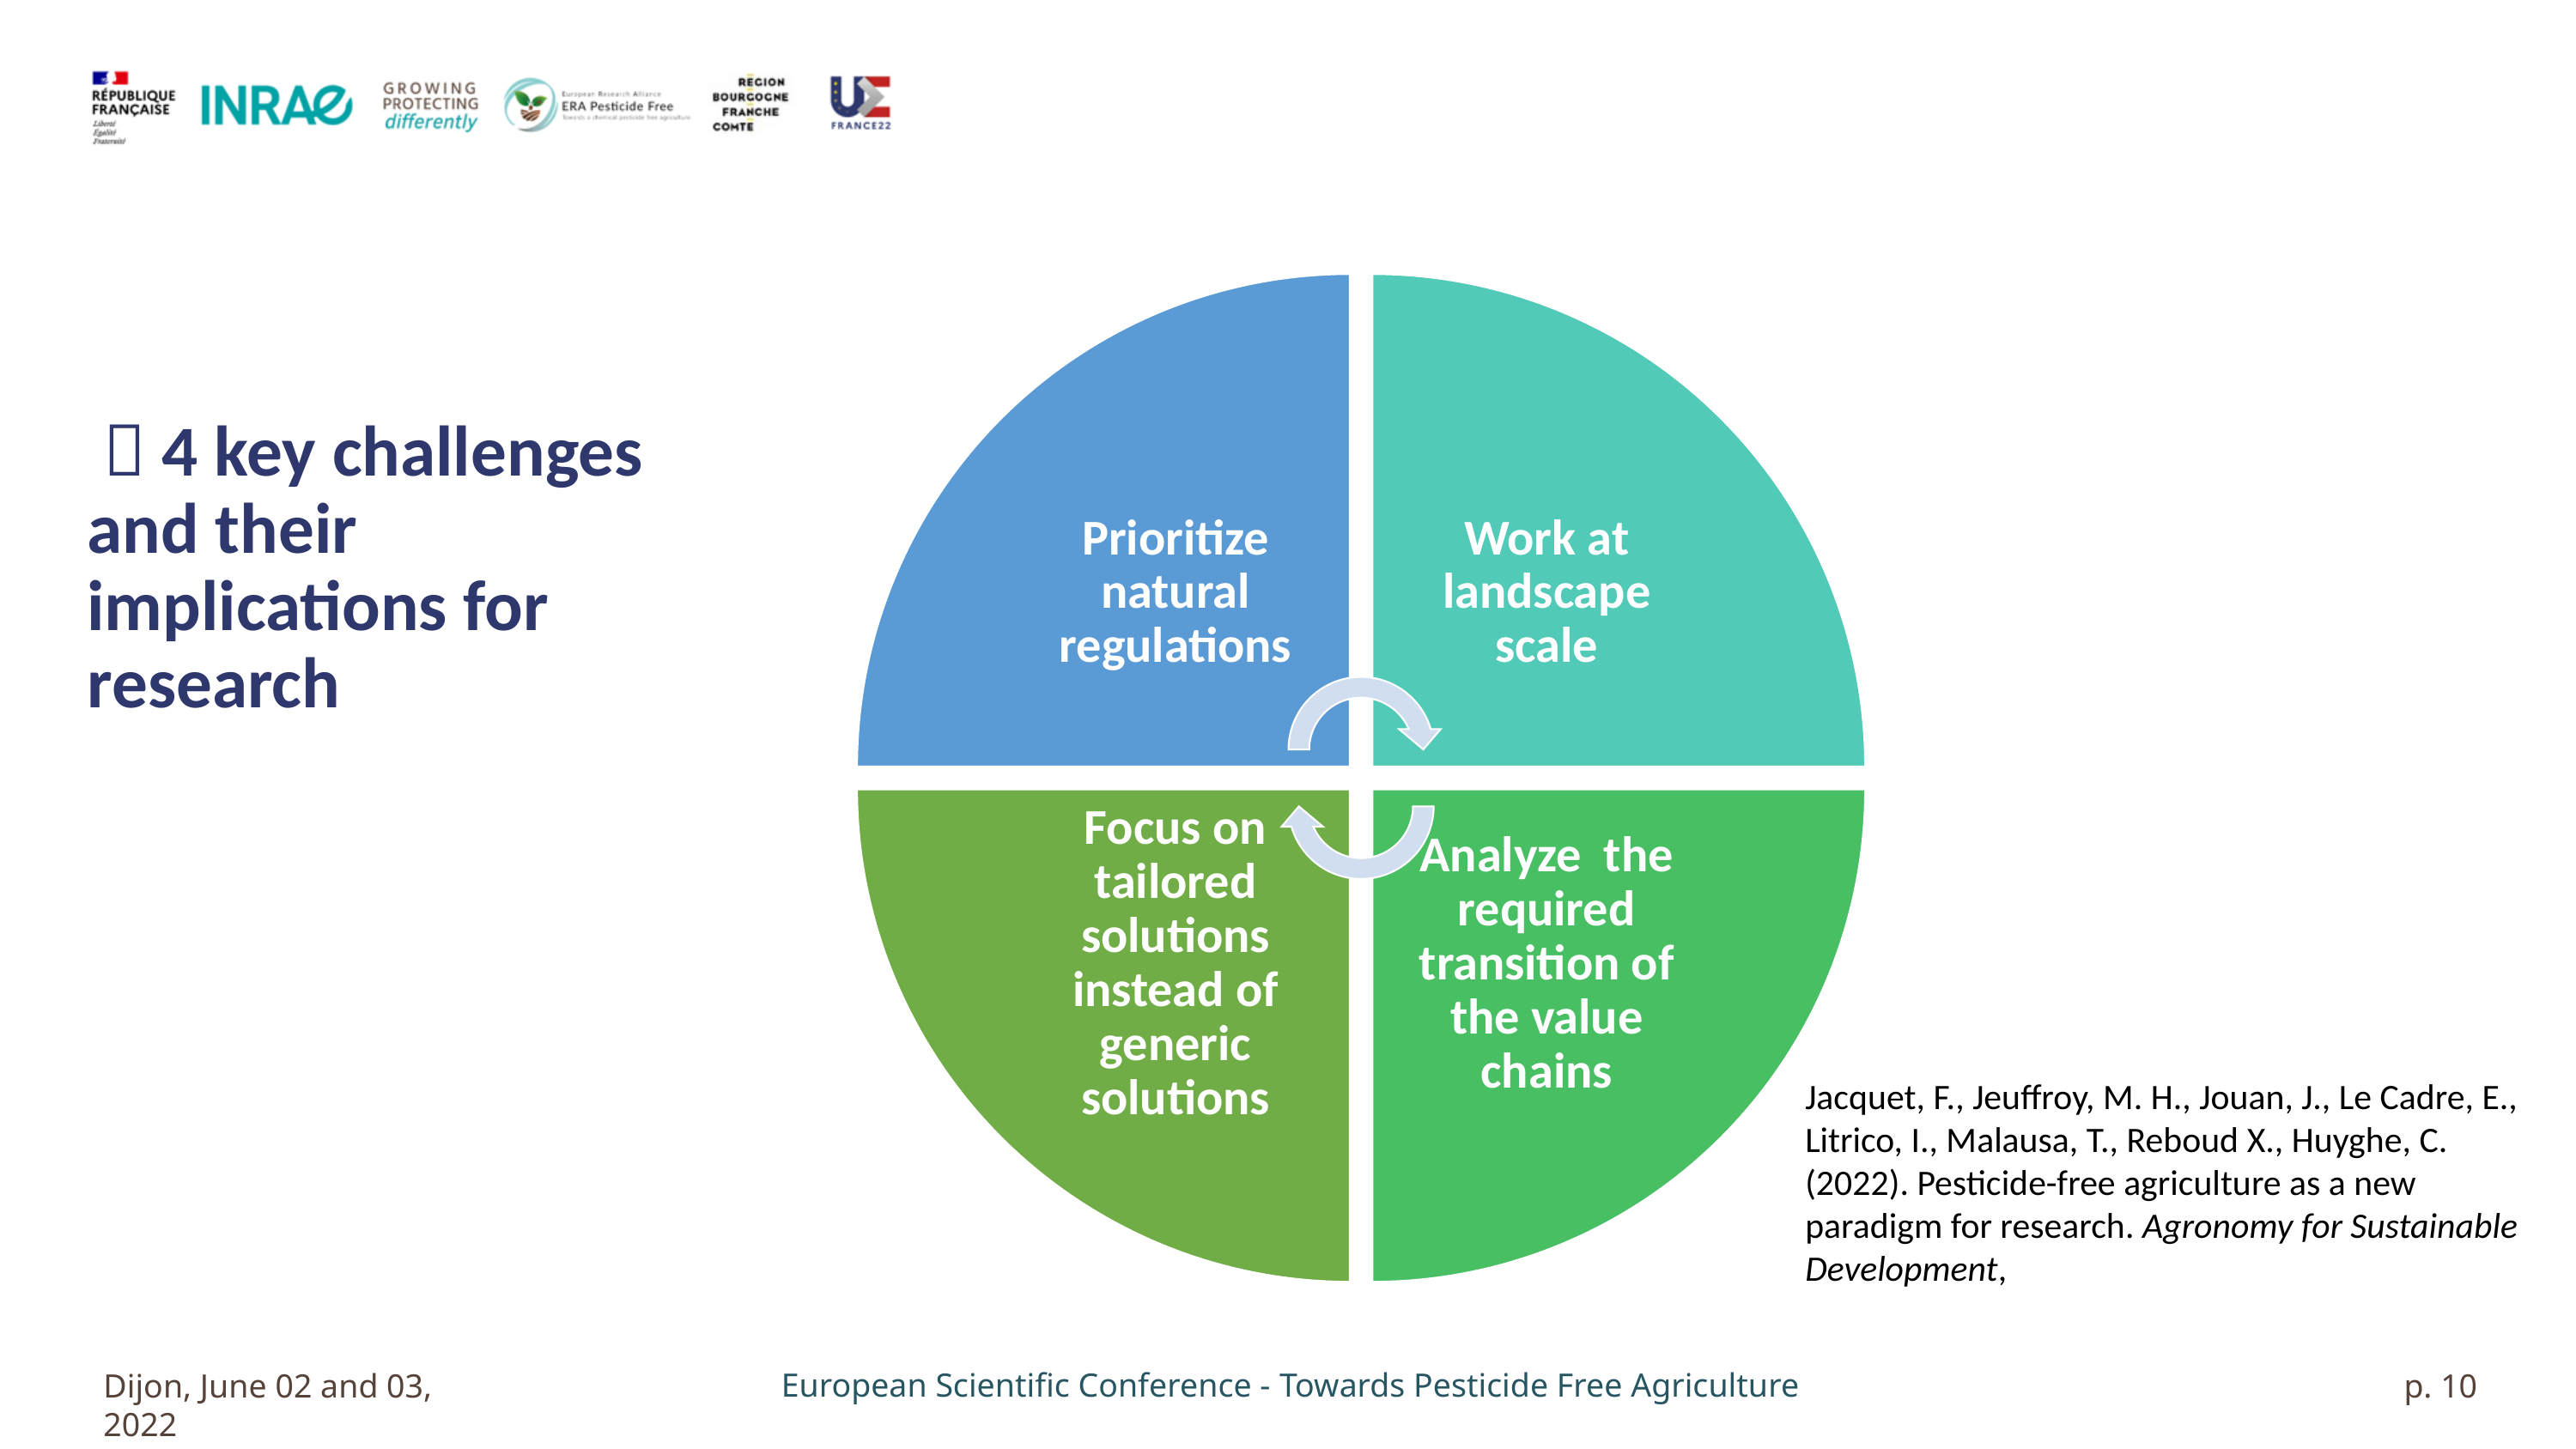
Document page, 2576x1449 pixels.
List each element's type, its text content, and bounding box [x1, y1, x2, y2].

picture [10, 50, 805, 156]
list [143, 209, 2576, 1347]
title  4 key challenges and their implications for research [87, 209, 143, 929]
picture [821, 64, 902, 142]
